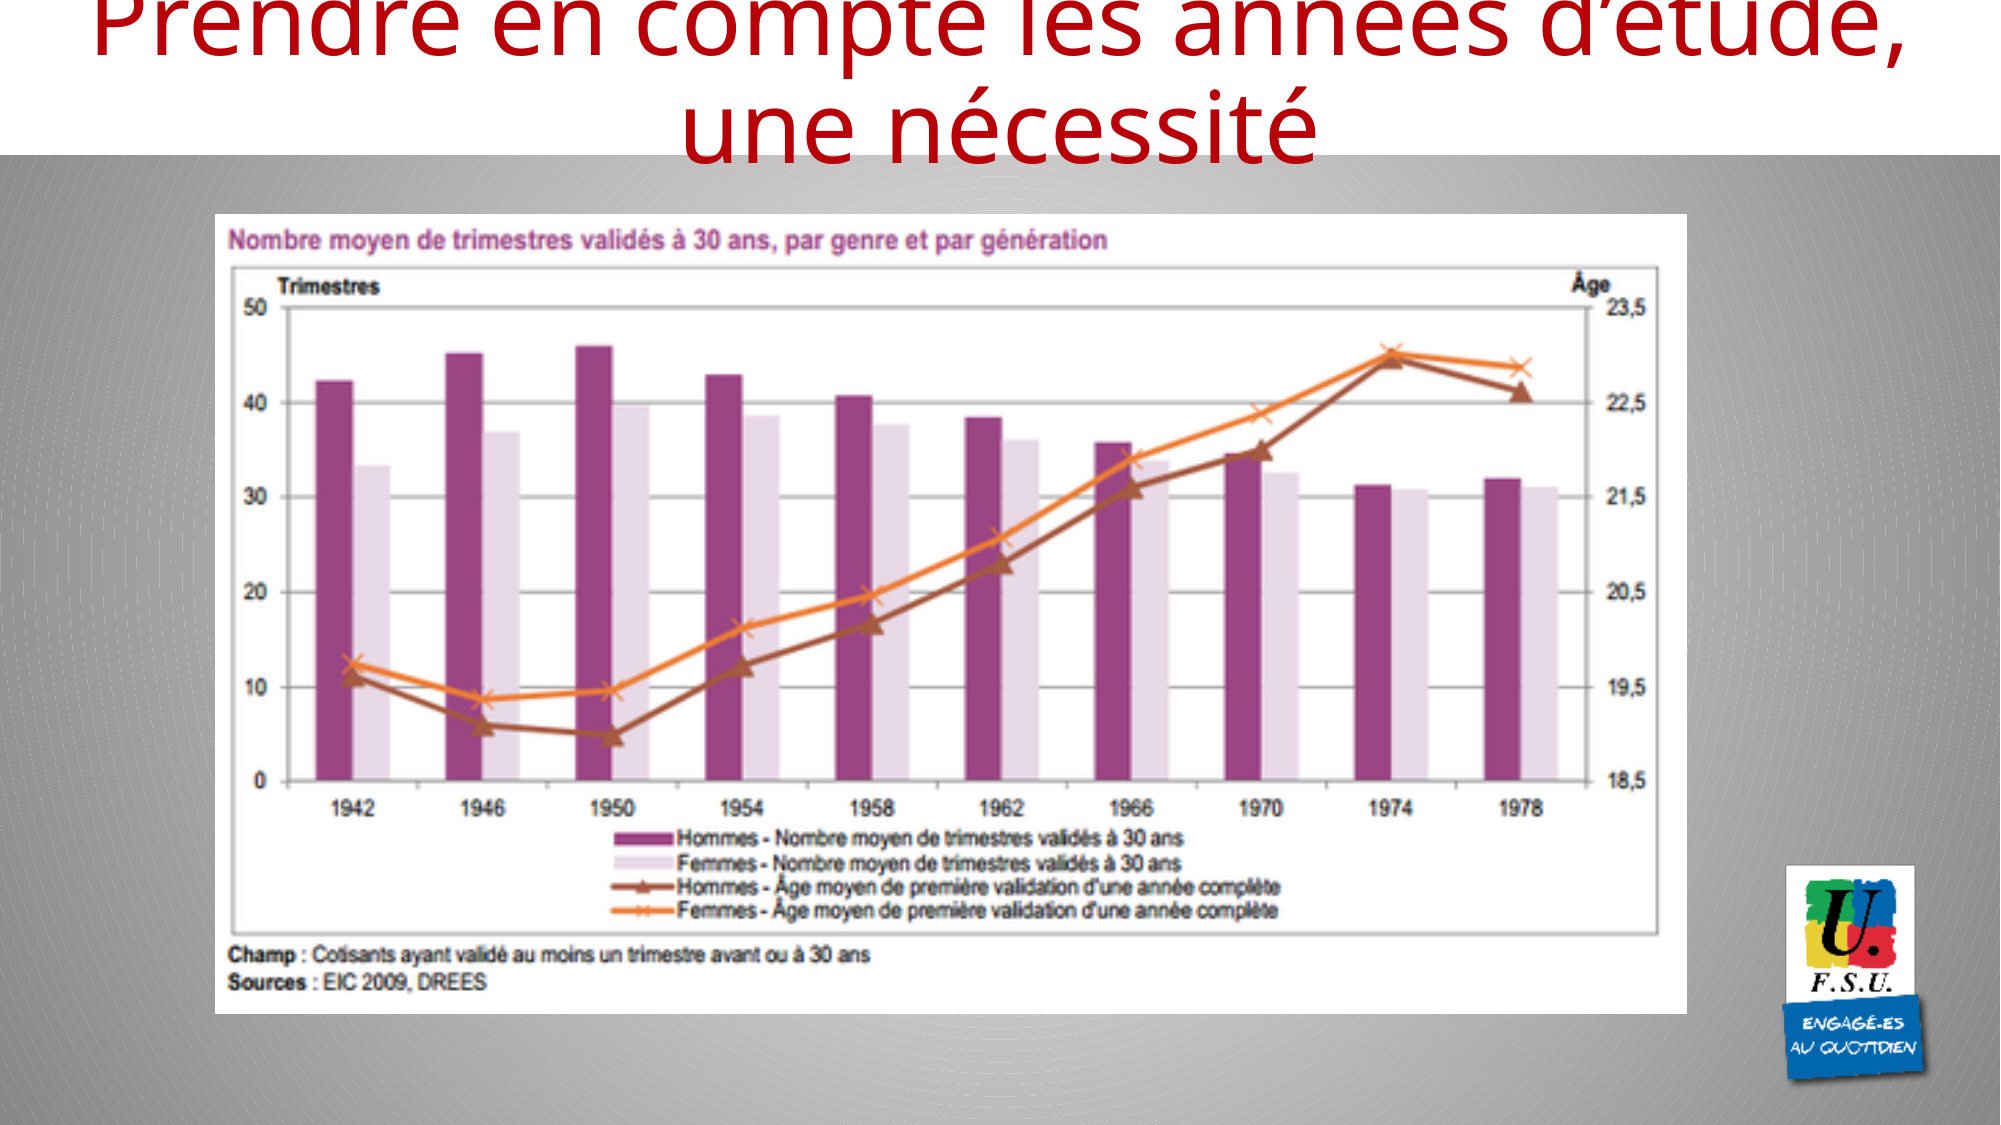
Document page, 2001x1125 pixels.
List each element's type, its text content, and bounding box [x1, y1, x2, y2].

picture [1772, 856, 1942, 1106]
picture [215, 212, 1687, 1016]
text_box Prendre en compte les années d’étude, une nécessité [0, 0, 2000, 155]
